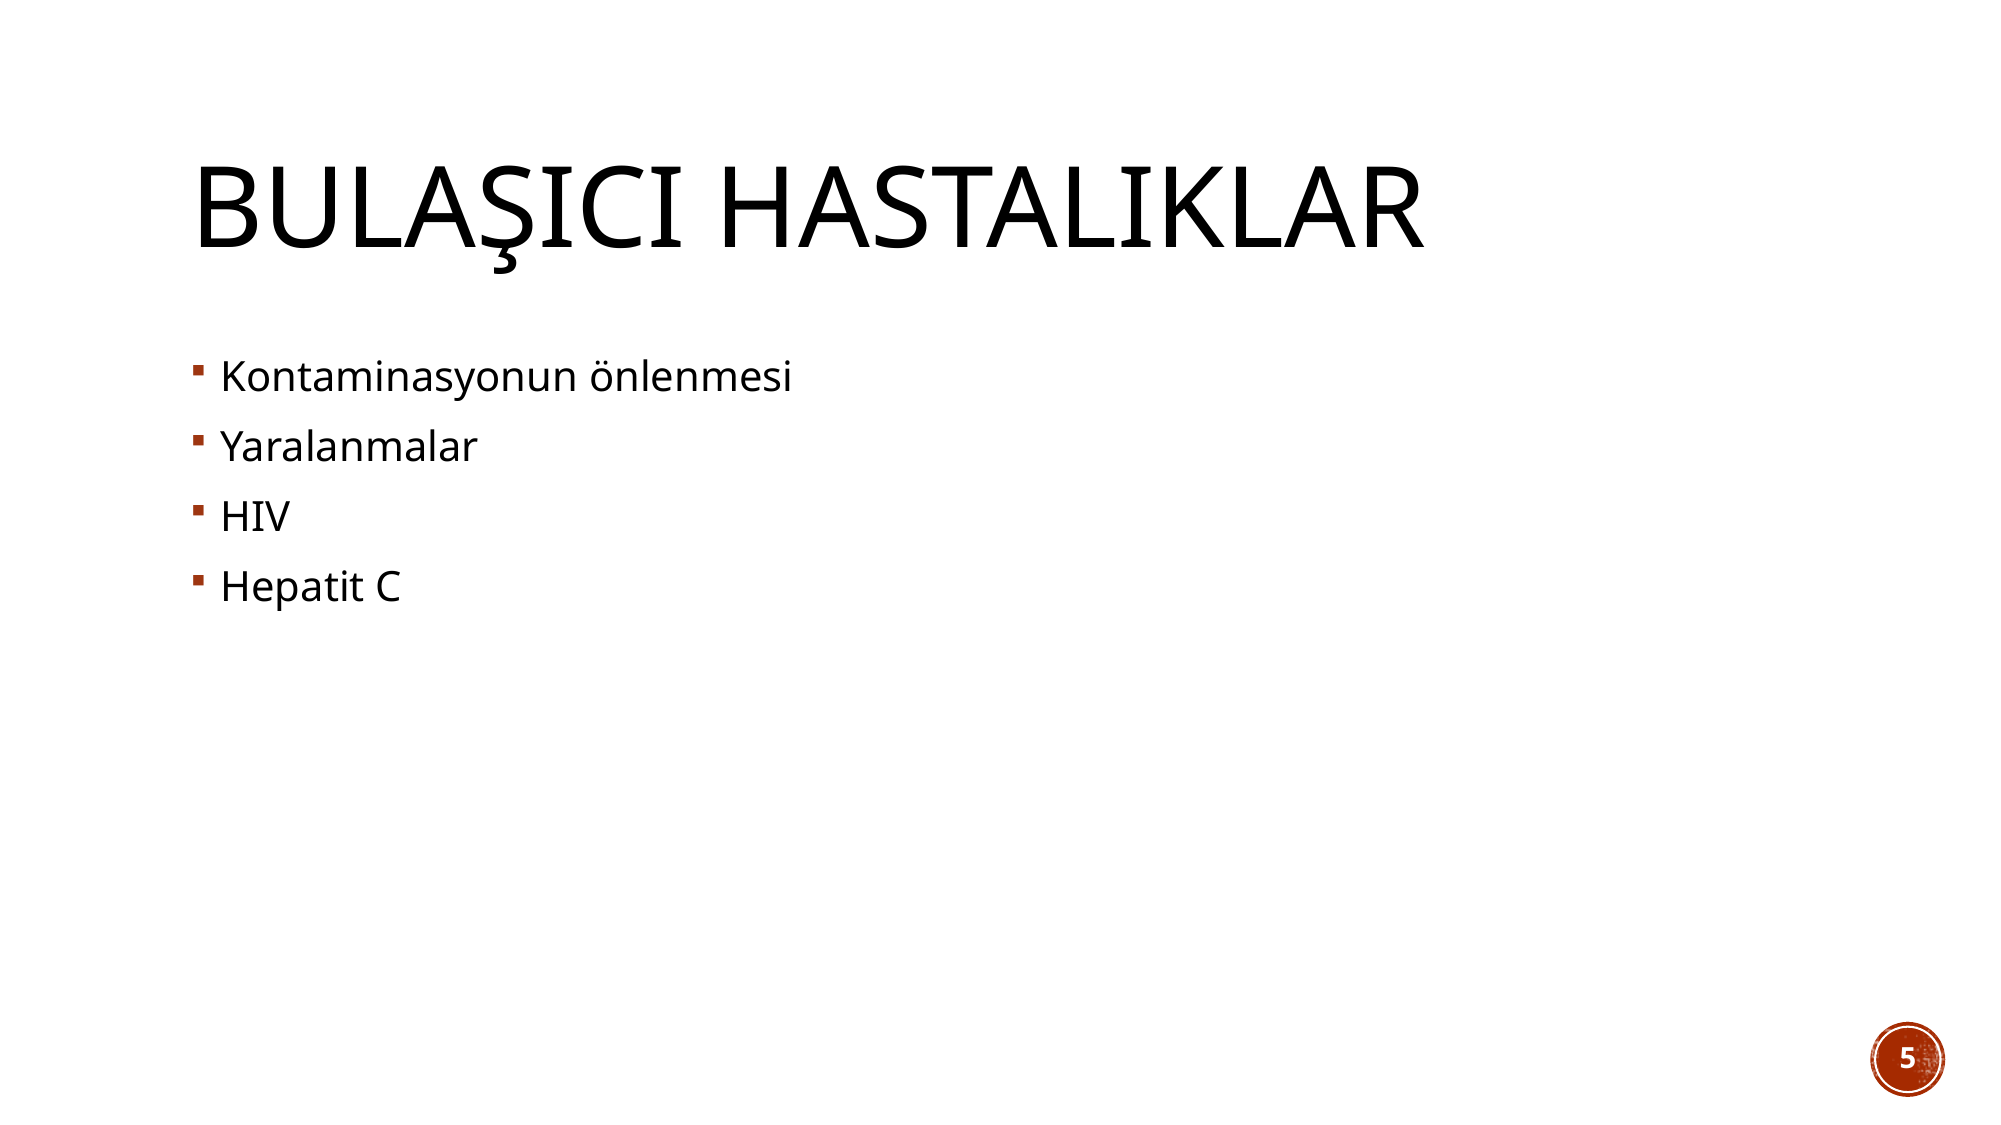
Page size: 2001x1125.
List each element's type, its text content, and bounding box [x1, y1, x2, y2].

title Bulaşıcı hastalıklar [175, 79, 1826, 344]
list Kontaminasyonun önlenmesi Yaralanmalar HIV Hepatit C [175, 348, 1826, 1013]
slide_number 5 [1855, 1028, 1961, 1089]
